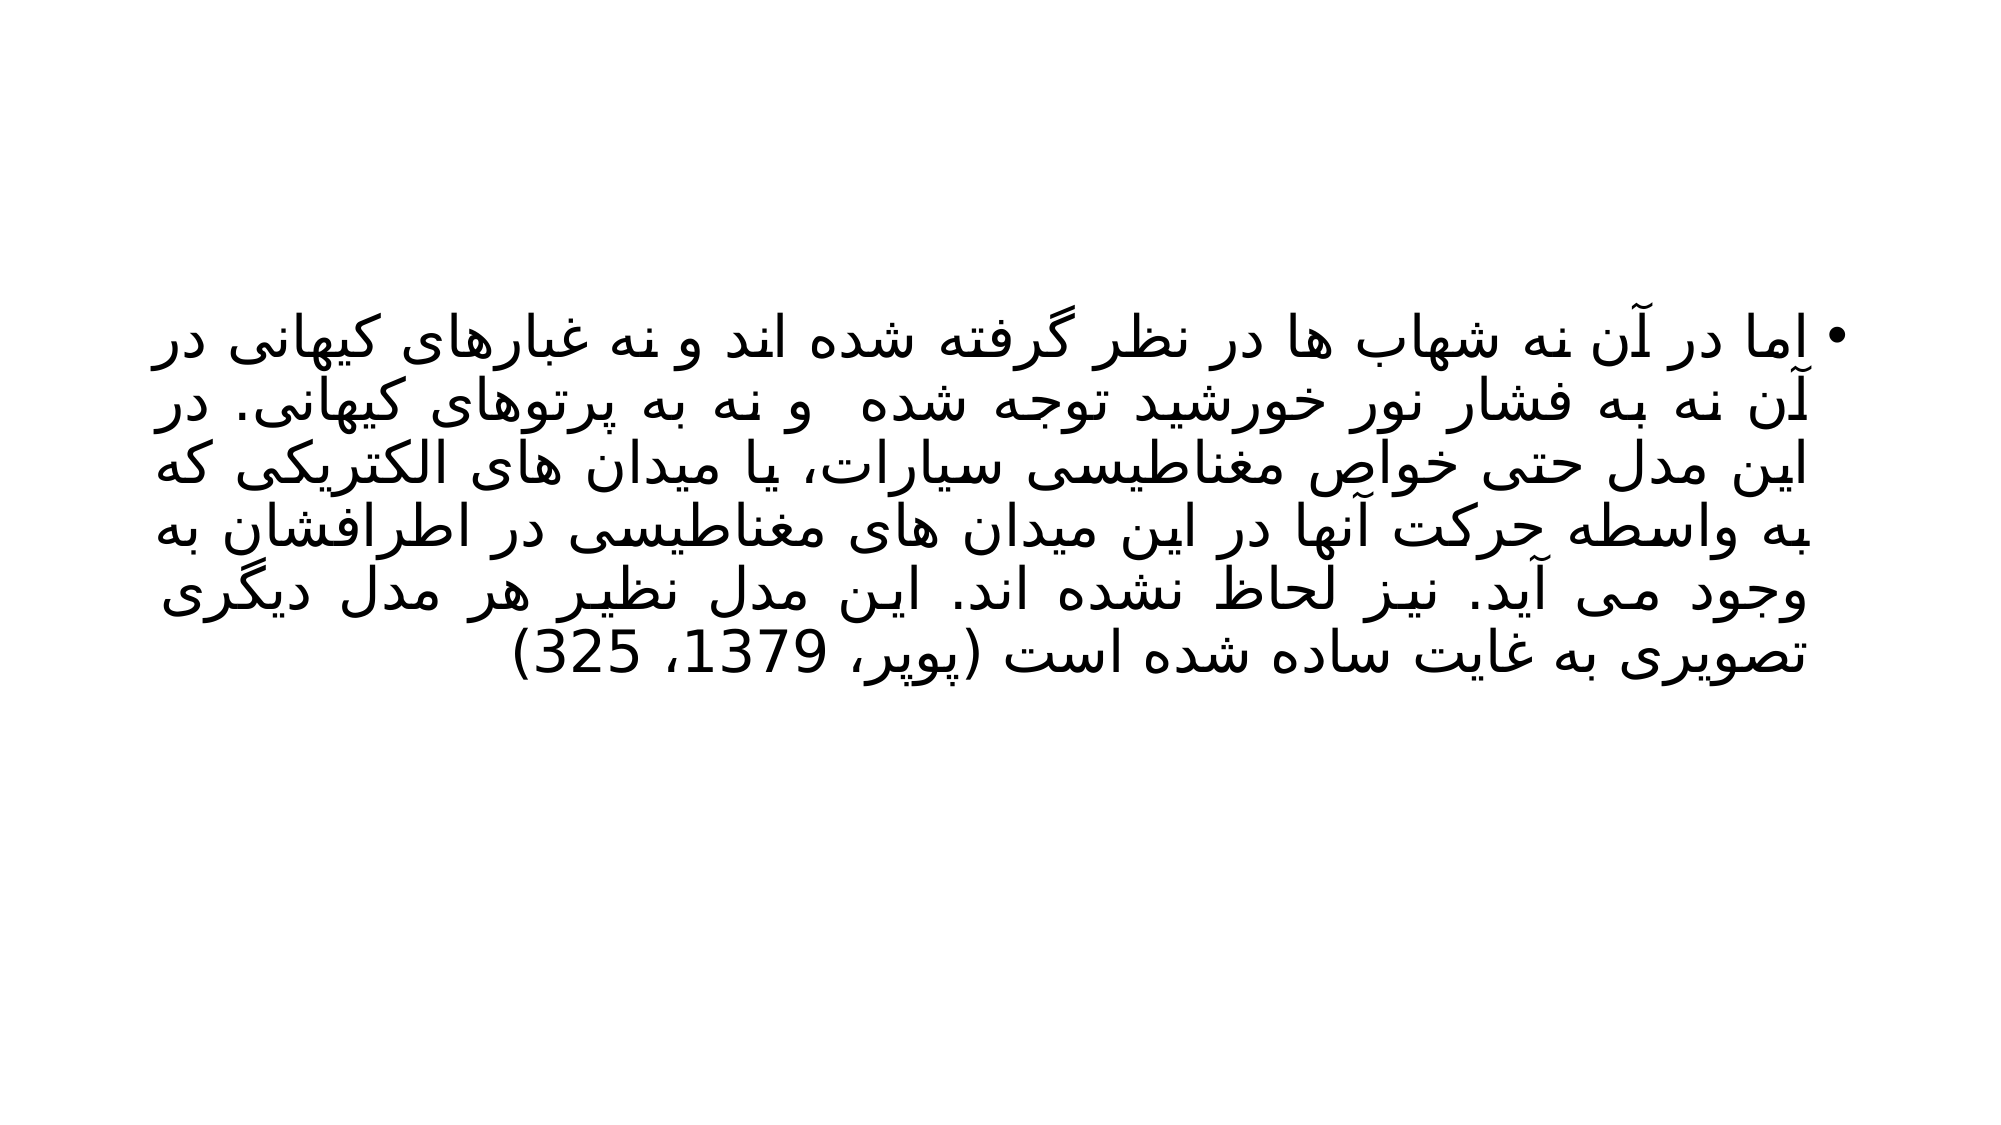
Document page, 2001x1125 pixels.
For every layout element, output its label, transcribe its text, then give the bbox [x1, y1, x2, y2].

list اما در آن نه شهاب ها در نظر گرفته شده اند و نه غبارهای کیهانی در آن نه به فشار نور خورشید توجه شده و نه به پرتوهای کیهانی. در این مدل حتی خواص مغناطیسی سیارات، یا میدان های الکتریکی که به واسطه حرکت آنها در این میدان های مغناطیسی در اطرافشان به وجود می آید. نیز لحاظ نشده اند. این مدل نظیر هر مدل دیگری تصویری به غایت ساده شده است (پوپر، 1379، 325) [137, 299, 1863, 1014]
